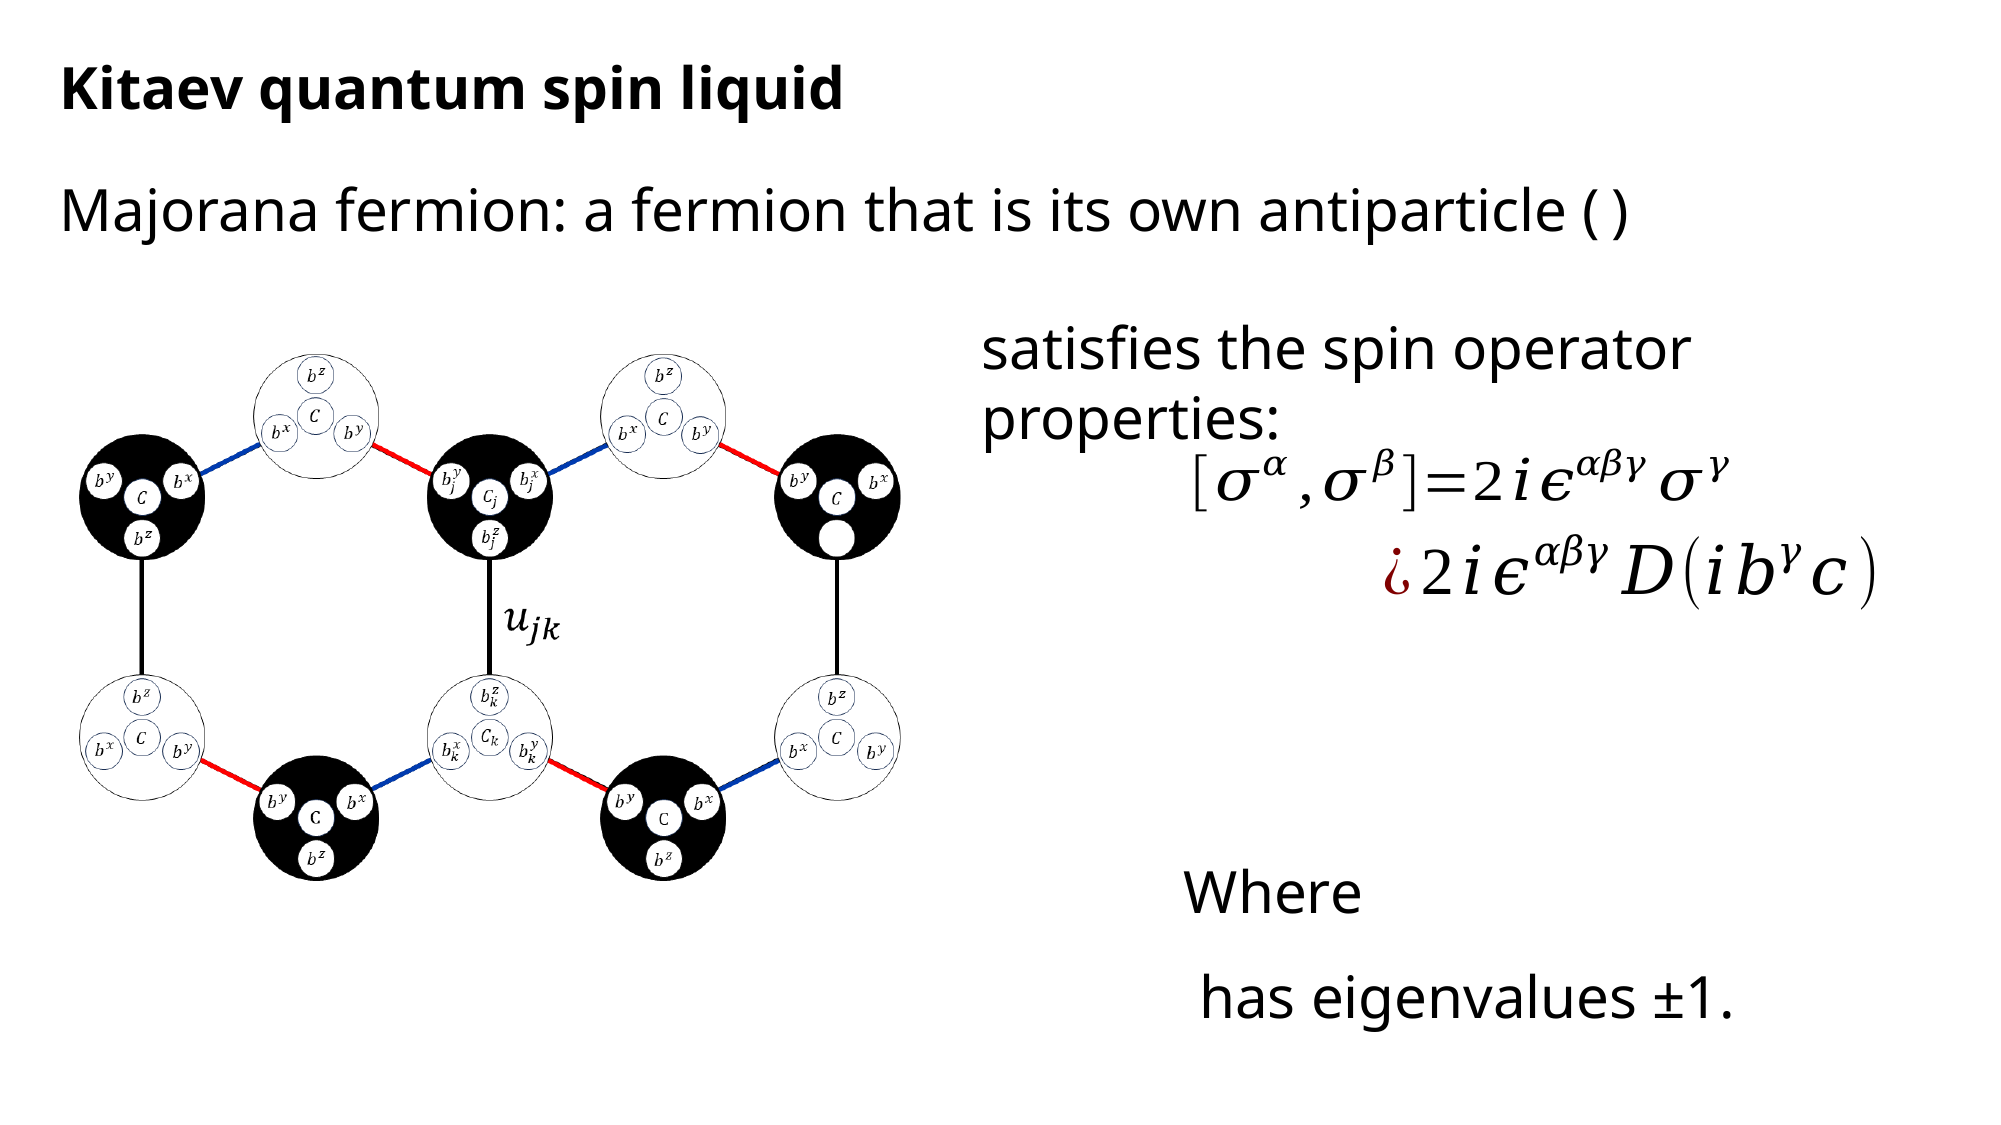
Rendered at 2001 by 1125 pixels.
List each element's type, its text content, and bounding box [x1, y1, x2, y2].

picture [0, 341, 978, 892]
text_box Kitaev quantum spin liquid [45, 43, 1239, 129]
text_box satisfies the spin operator properties: [967, 303, 2000, 459]
